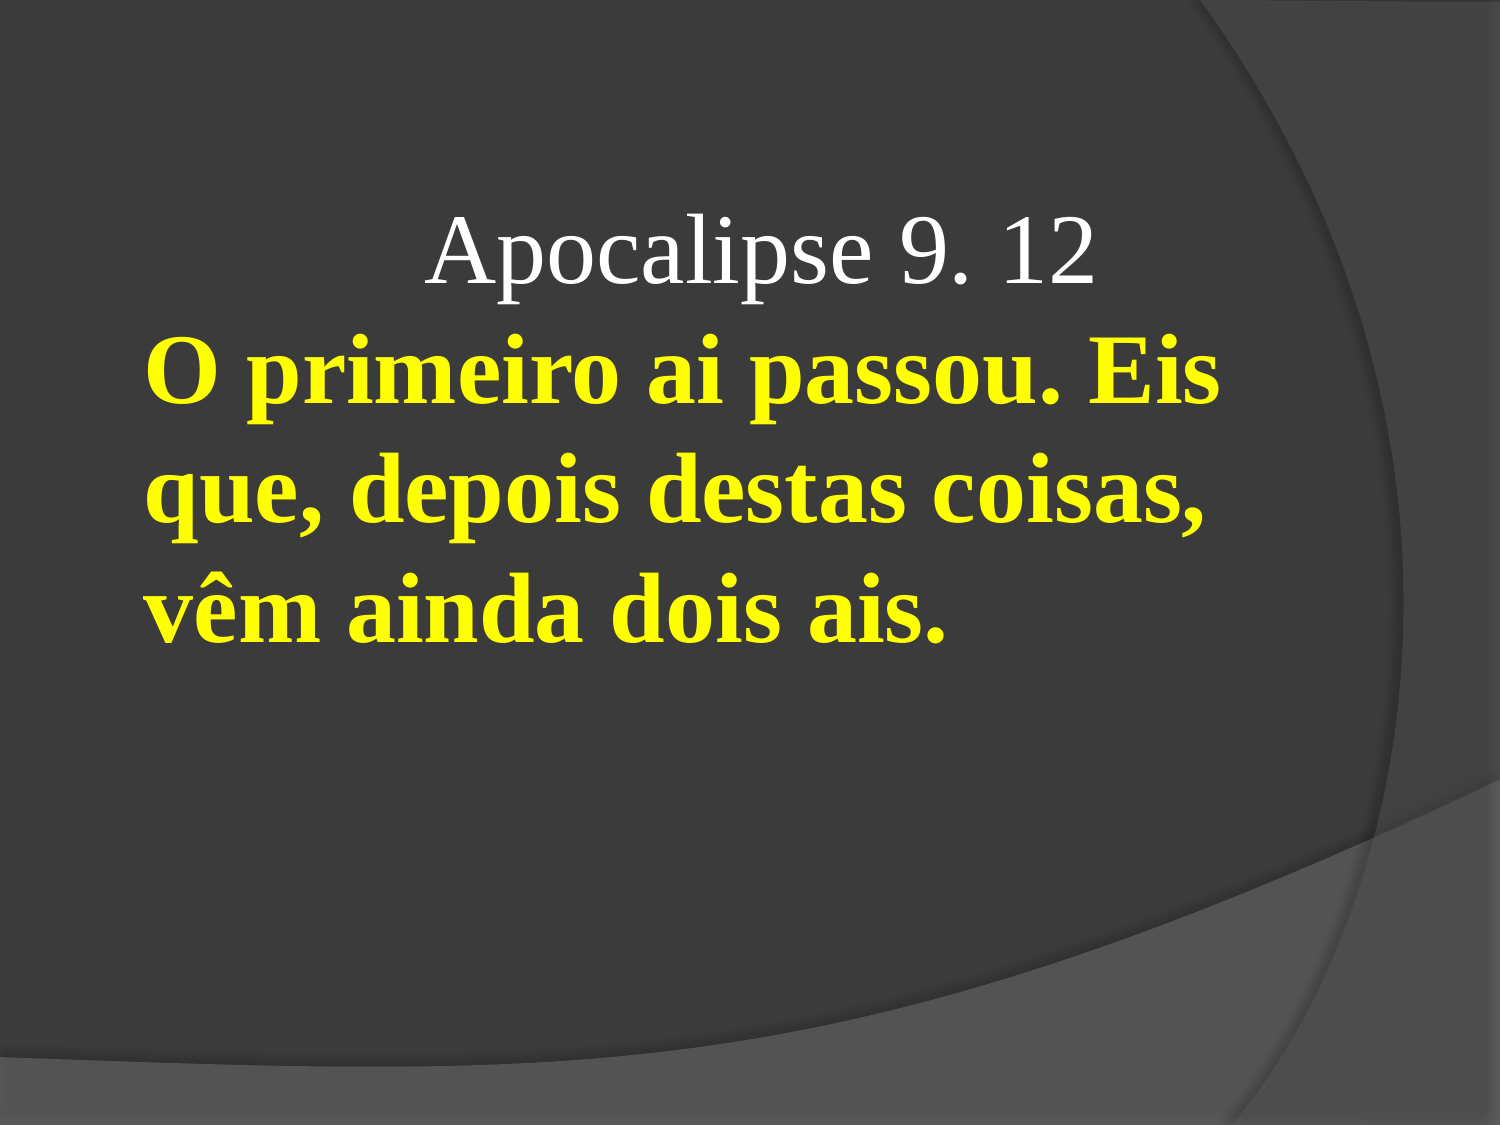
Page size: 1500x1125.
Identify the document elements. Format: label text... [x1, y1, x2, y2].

text_box Apocalipse 9. 12 O primeiro ai passou. Eis que, depois destas coisas, vêm ainda dois ais. [128, 175, 1395, 671]
